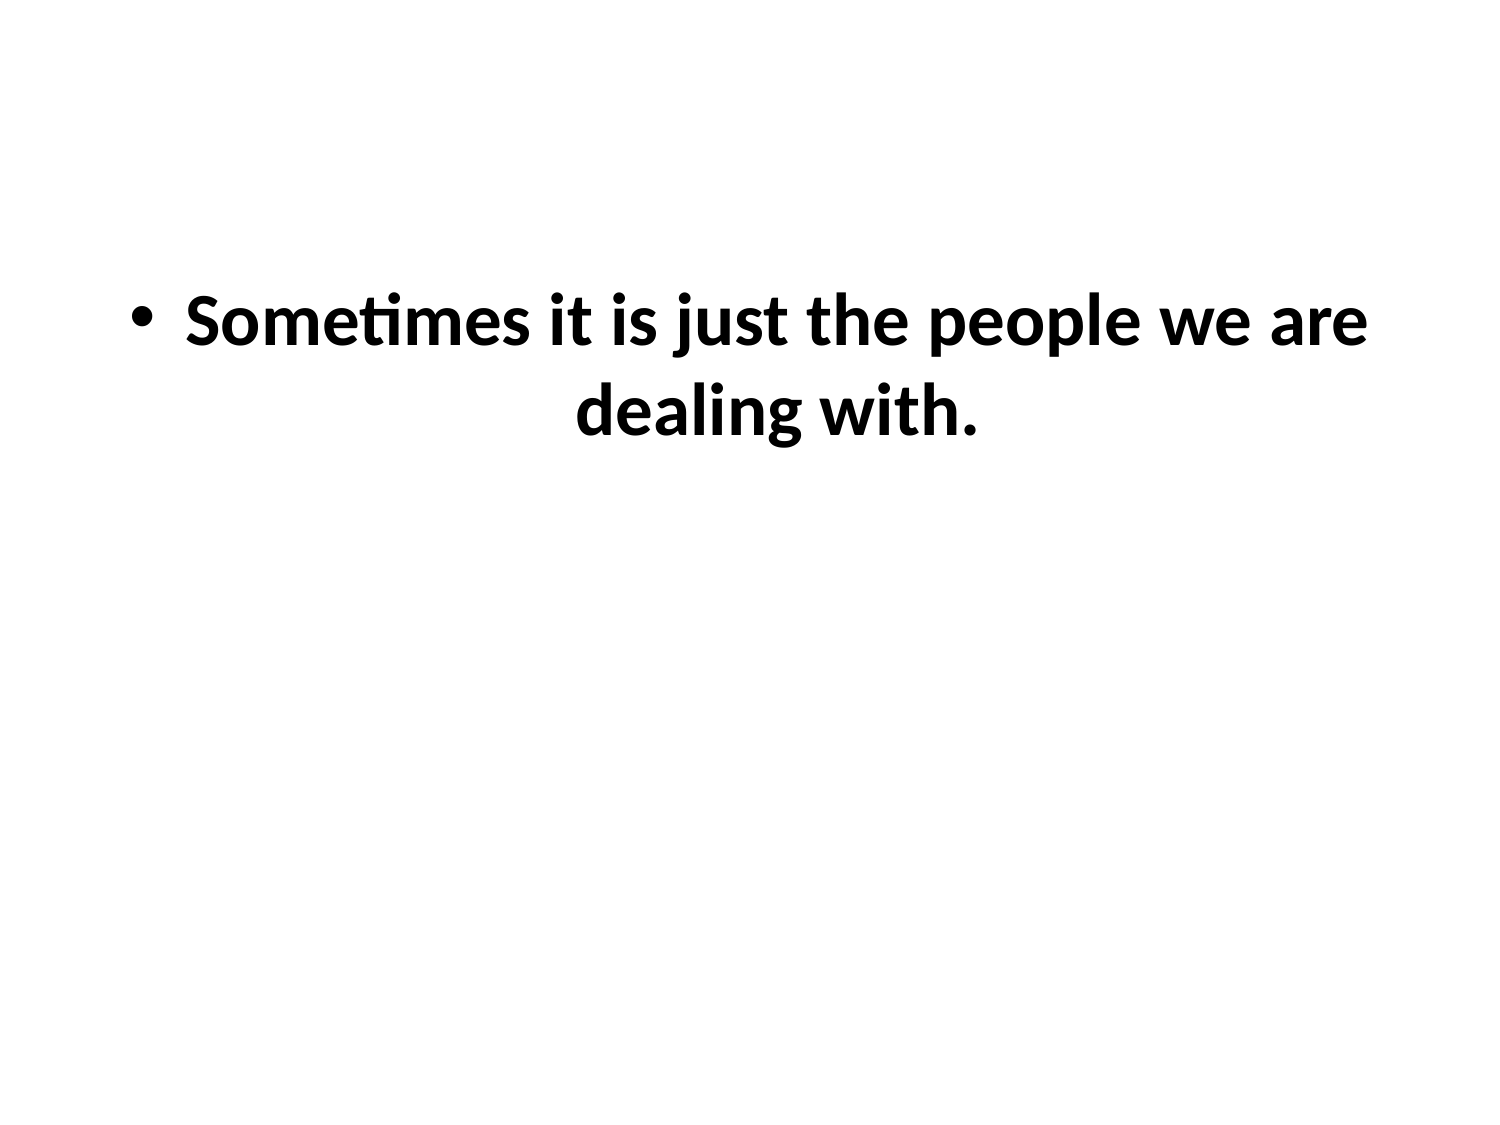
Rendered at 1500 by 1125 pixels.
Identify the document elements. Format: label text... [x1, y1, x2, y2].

list Sometimes it is just the people we are dealing with. [75, 262, 1425, 1005]
